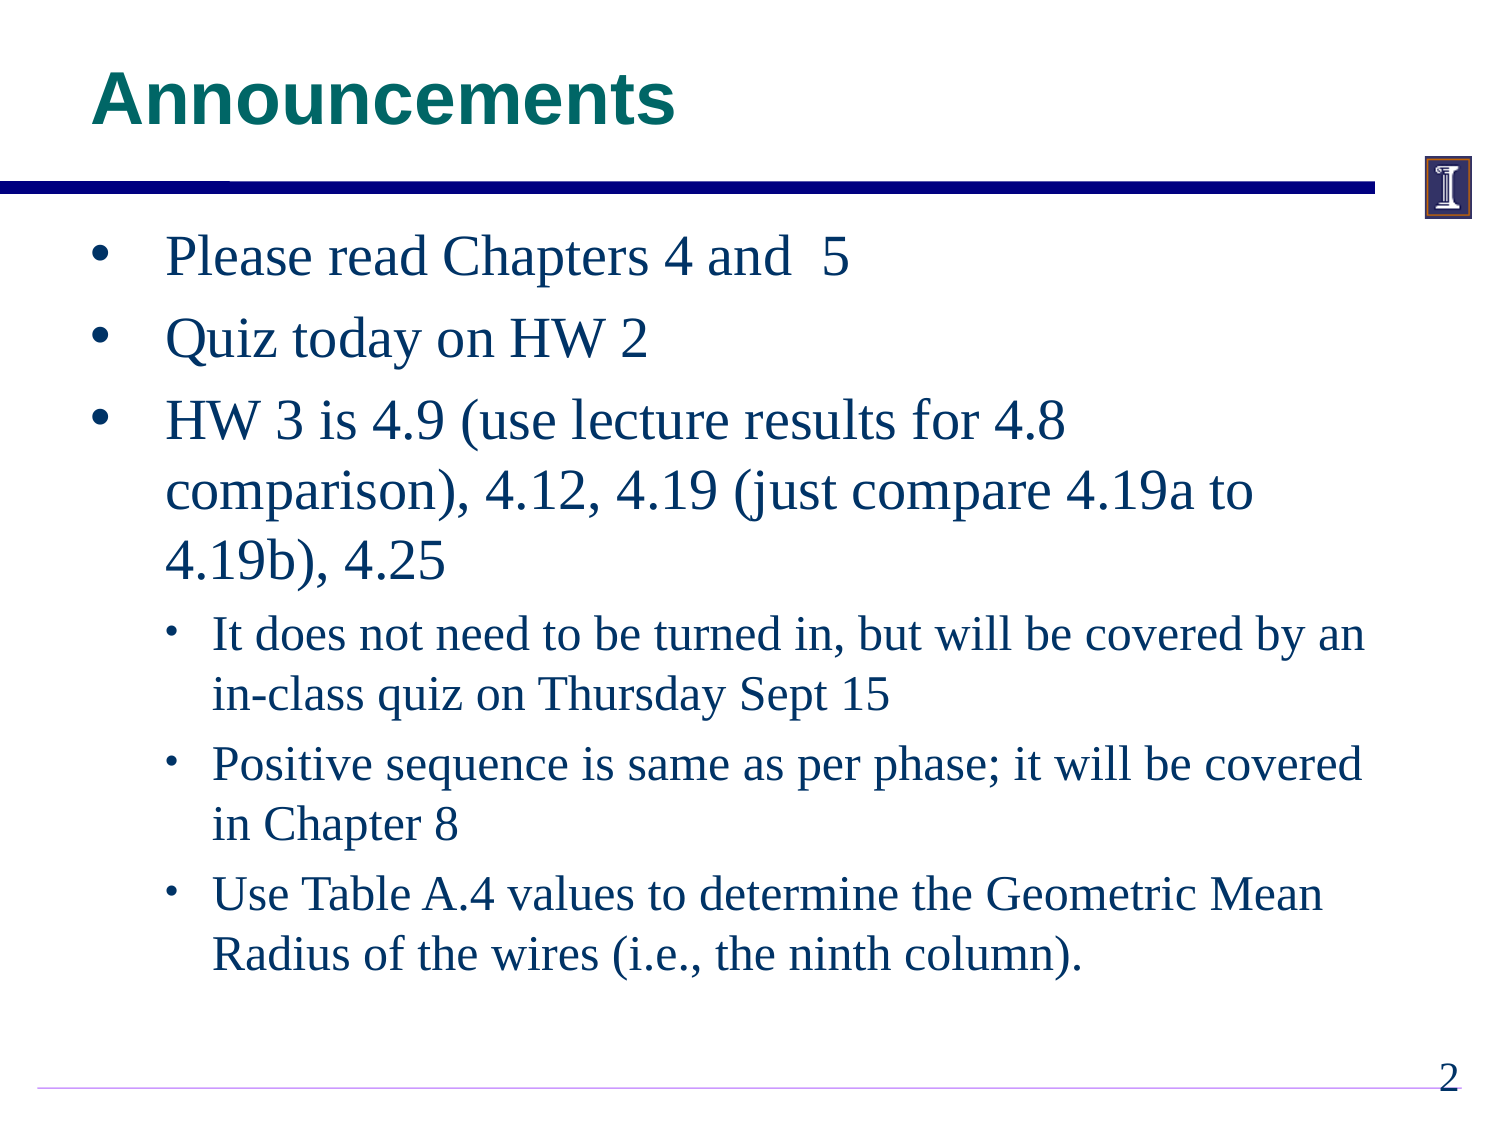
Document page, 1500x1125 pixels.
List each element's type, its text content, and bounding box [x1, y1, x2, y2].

title Announcements [74, 12, 1388, 188]
list Please read Chapters 4 and 5 Quiz today on HW 2 HW 3 is 4.9 (use lecture results for 4.8 comparison), 4.12, 4.19 (just compare 4.19a to 4.19b), 4.25 It does not need to be turned in, but will be covered by an in-class quiz on Thursday Sept 15 Positive sequence is same as per phase; it will be covered in Chapter 8 Use Table A.4 values to determine the Geometric Mean Radius of the wires (i.e., the ninth column). [74, 209, 1388, 823]
picture [1424, 156, 1472, 219]
slide_number 1 [1162, 1037, 1476, 1113]
